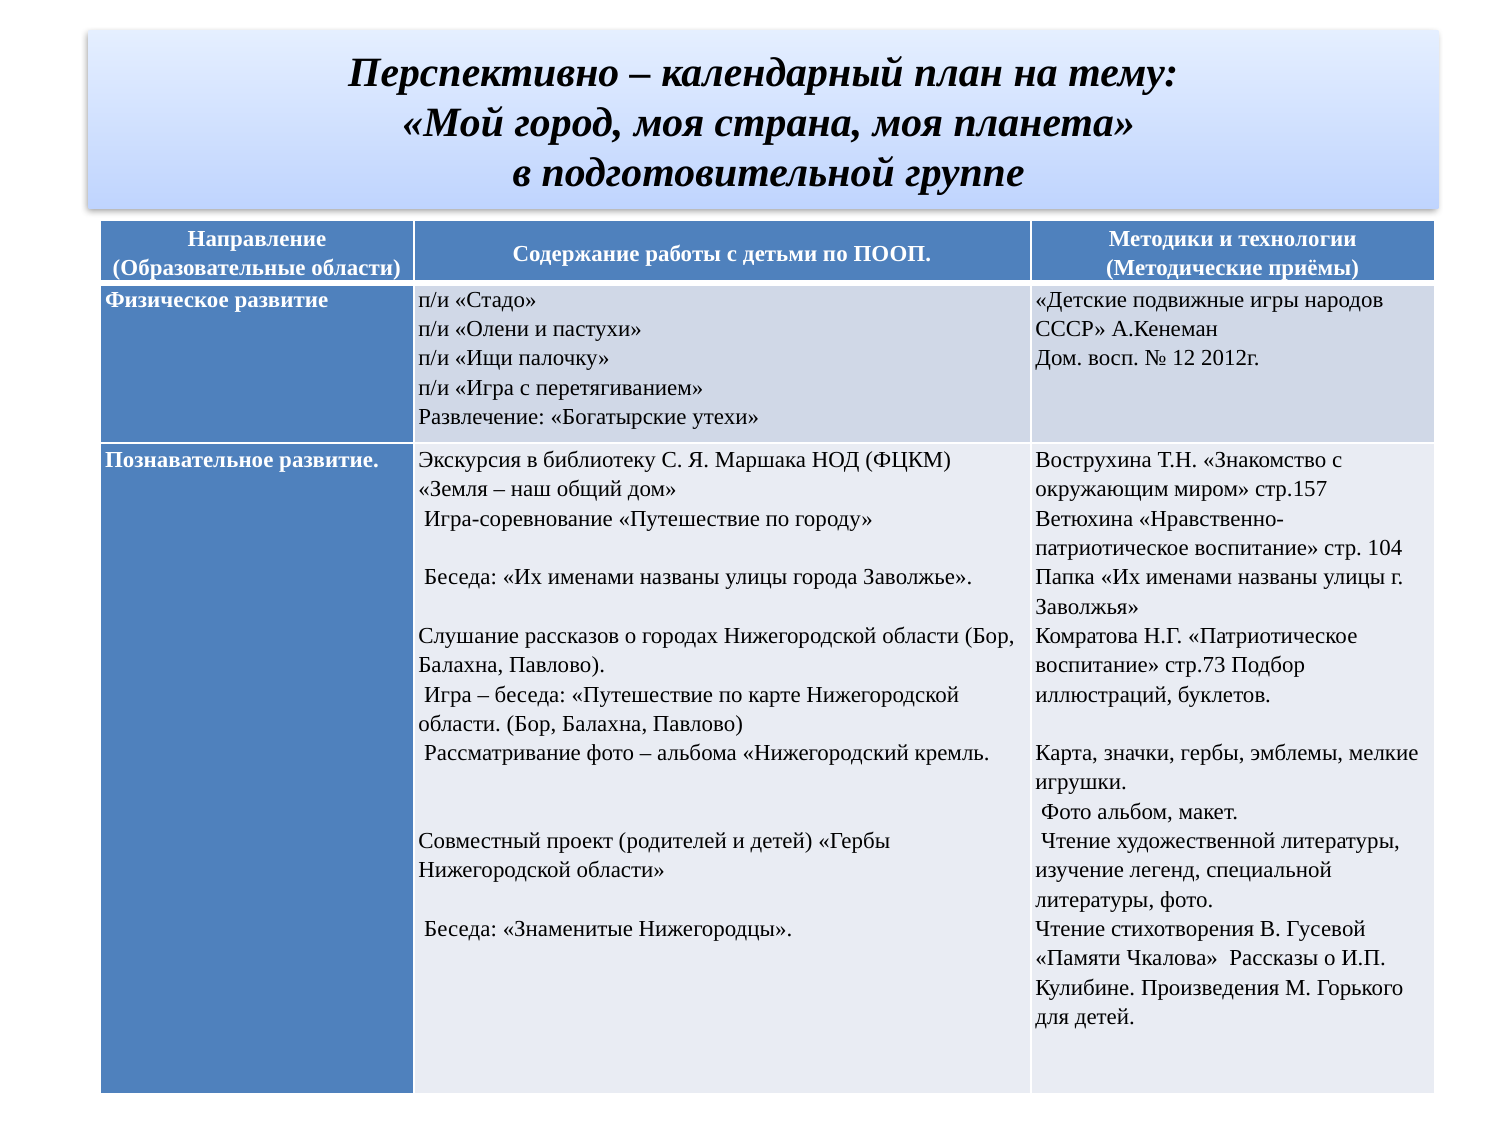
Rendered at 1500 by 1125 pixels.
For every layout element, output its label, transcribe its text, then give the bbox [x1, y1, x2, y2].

table_cell Физическое развитие [101, 286, 413, 442]
table_cell п/и «Стадо» п/и «Олени и пастухи» п/и «Ищи палочку» п/и «Игра с перетягиванием» Развлечение: «Богатырские утехи» [415, 286, 1030, 442]
table_cell Познавательное развитие. [101, 444, 413, 1093]
table_header Содержание работы с детьми по ПООП. [415, 221, 1030, 280]
table_cell Экскурсия в библиотеку С. Я. Маршака НОД (ФЦКМ) «Земля – наш общий дом» Игра-соревнование «Путешествие по городу» Беседа: «Их именами названы улицы города Заволжье». Слушание рассказов о городах Нижегородской области (Бор, Балахна, Павлово). Игра – беседа: «Путешествие по карте Нижегородской области. (Бор, Балахна, Павлово) Рассматривание фото – альбома «Нижегородский кремль. Совместный проект (родителей и детей) «Гербы Нижегородской области» Беседа: «Знаменитые Нижегородцы». [415, 444, 1030, 1093]
table_header Методики и технологии (Методические приёмы) [1032, 221, 1434, 280]
table_cell «Детские подвижные игры народов СССР» А.Кенеман Дом. восп. № 12 2012г. [1032, 286, 1434, 442]
table_header Направление (Образовательные области) [101, 221, 413, 280]
title Перспективно – календарный план на тему: «Мой город, моя страна, моя планета» в подготовительной группе [88, 30, 1439, 210]
table_cell Вострухина Т.Н. «Знакомство с окружающим миром» стр.157 Ветюхина «Нравственно-патриотическое воспитание» стр. 104 Папка «Их именами названы улицы г. Заволжья» Комратова Н.Г. «Патриотическое воспитание» стр.73 Подбор иллюстраций, буклетов. Карта, значки, гербы, эмблемы, мелкие игрушки. Фото альбом, макет. Чтение художественной литературы, изучение легенд, специальной литературы, фото. Чтение стихотворения В. Гусевой «Памяти Чкалова» Рассказы о И.П. Кулибине. Произведения М. Горького для детей. [1032, 444, 1434, 1093]
